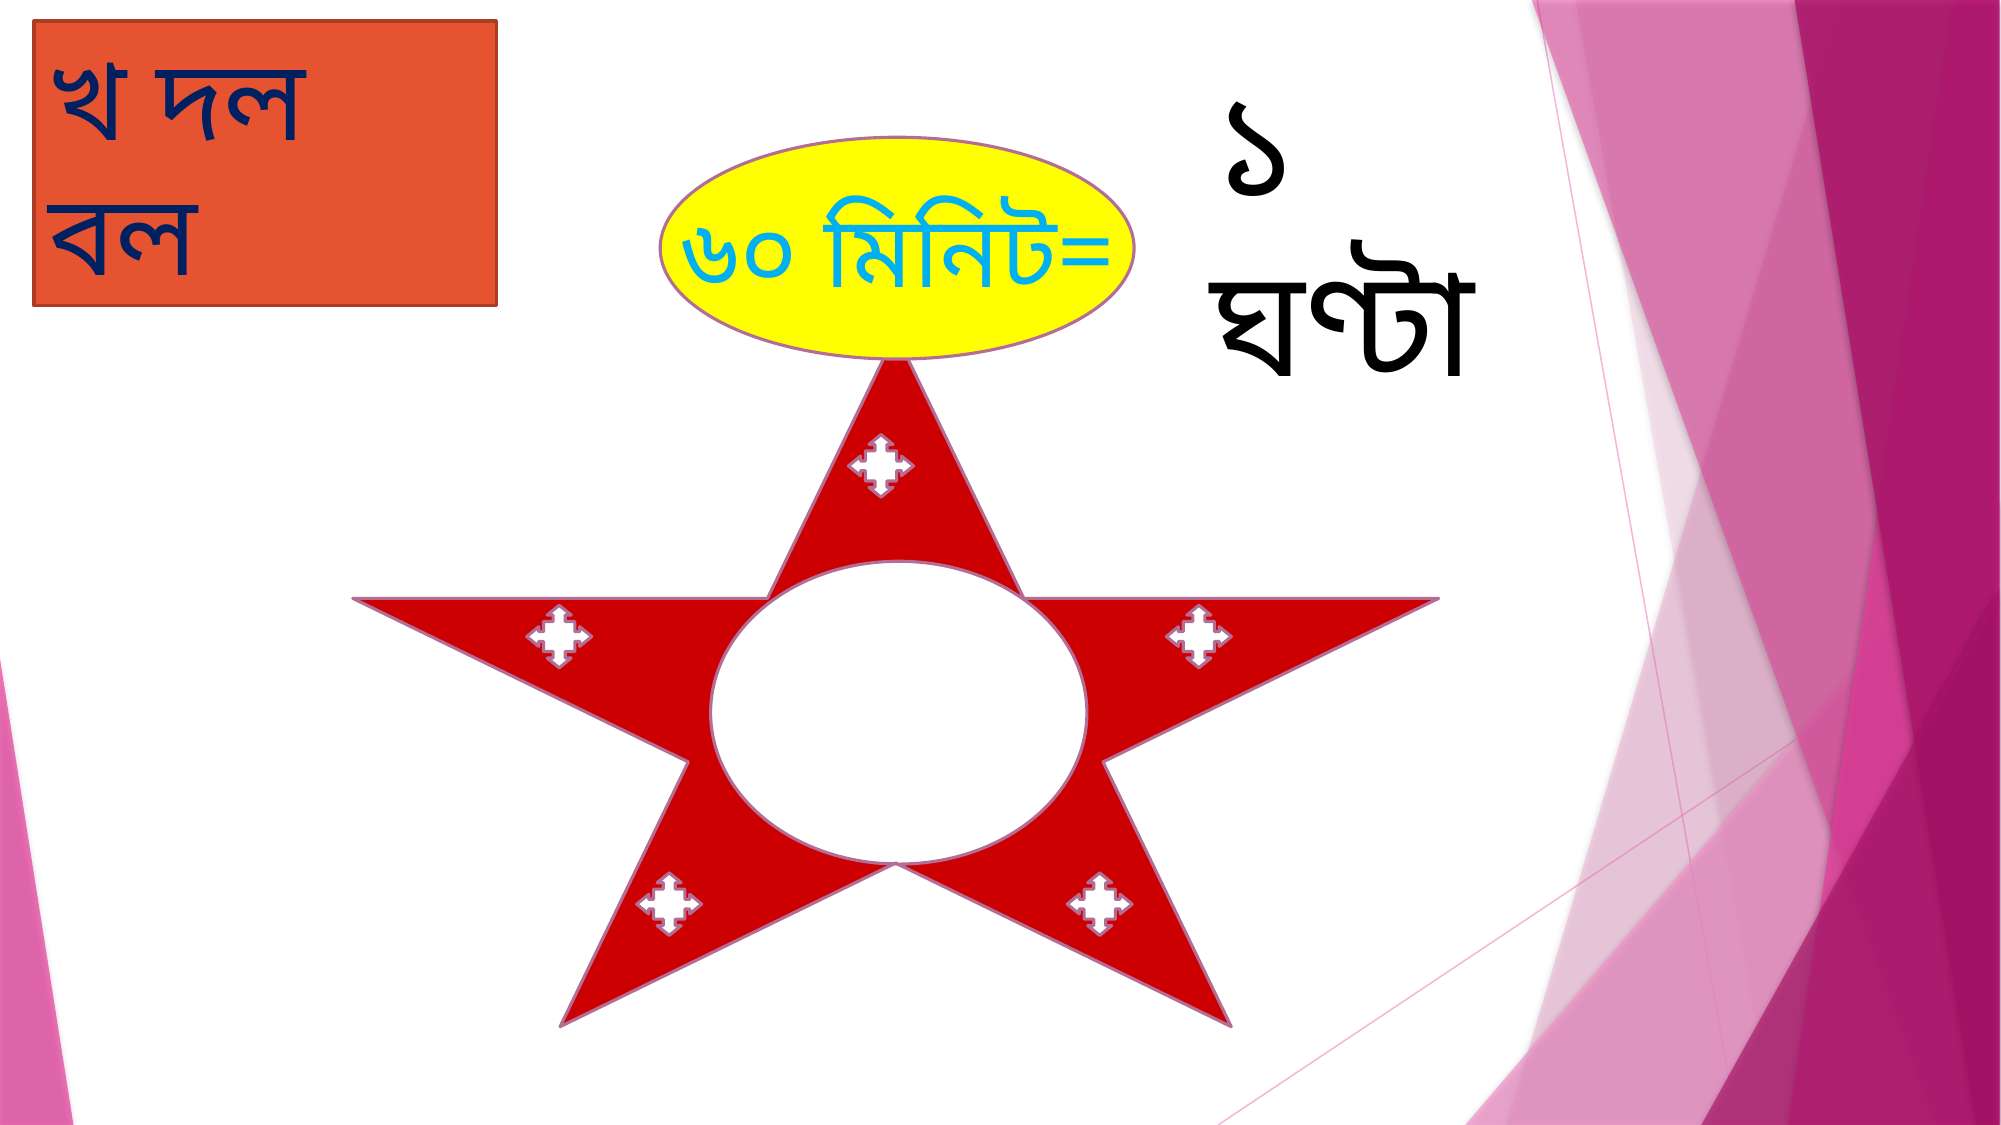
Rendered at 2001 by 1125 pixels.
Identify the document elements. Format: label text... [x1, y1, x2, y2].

text_box ১ ঘণ্টা [1195, 38, 1606, 414]
text_box খ দল বল [32, 19, 498, 307]
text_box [659, 136, 1135, 360]
text_box [351, 369, 1441, 1029]
